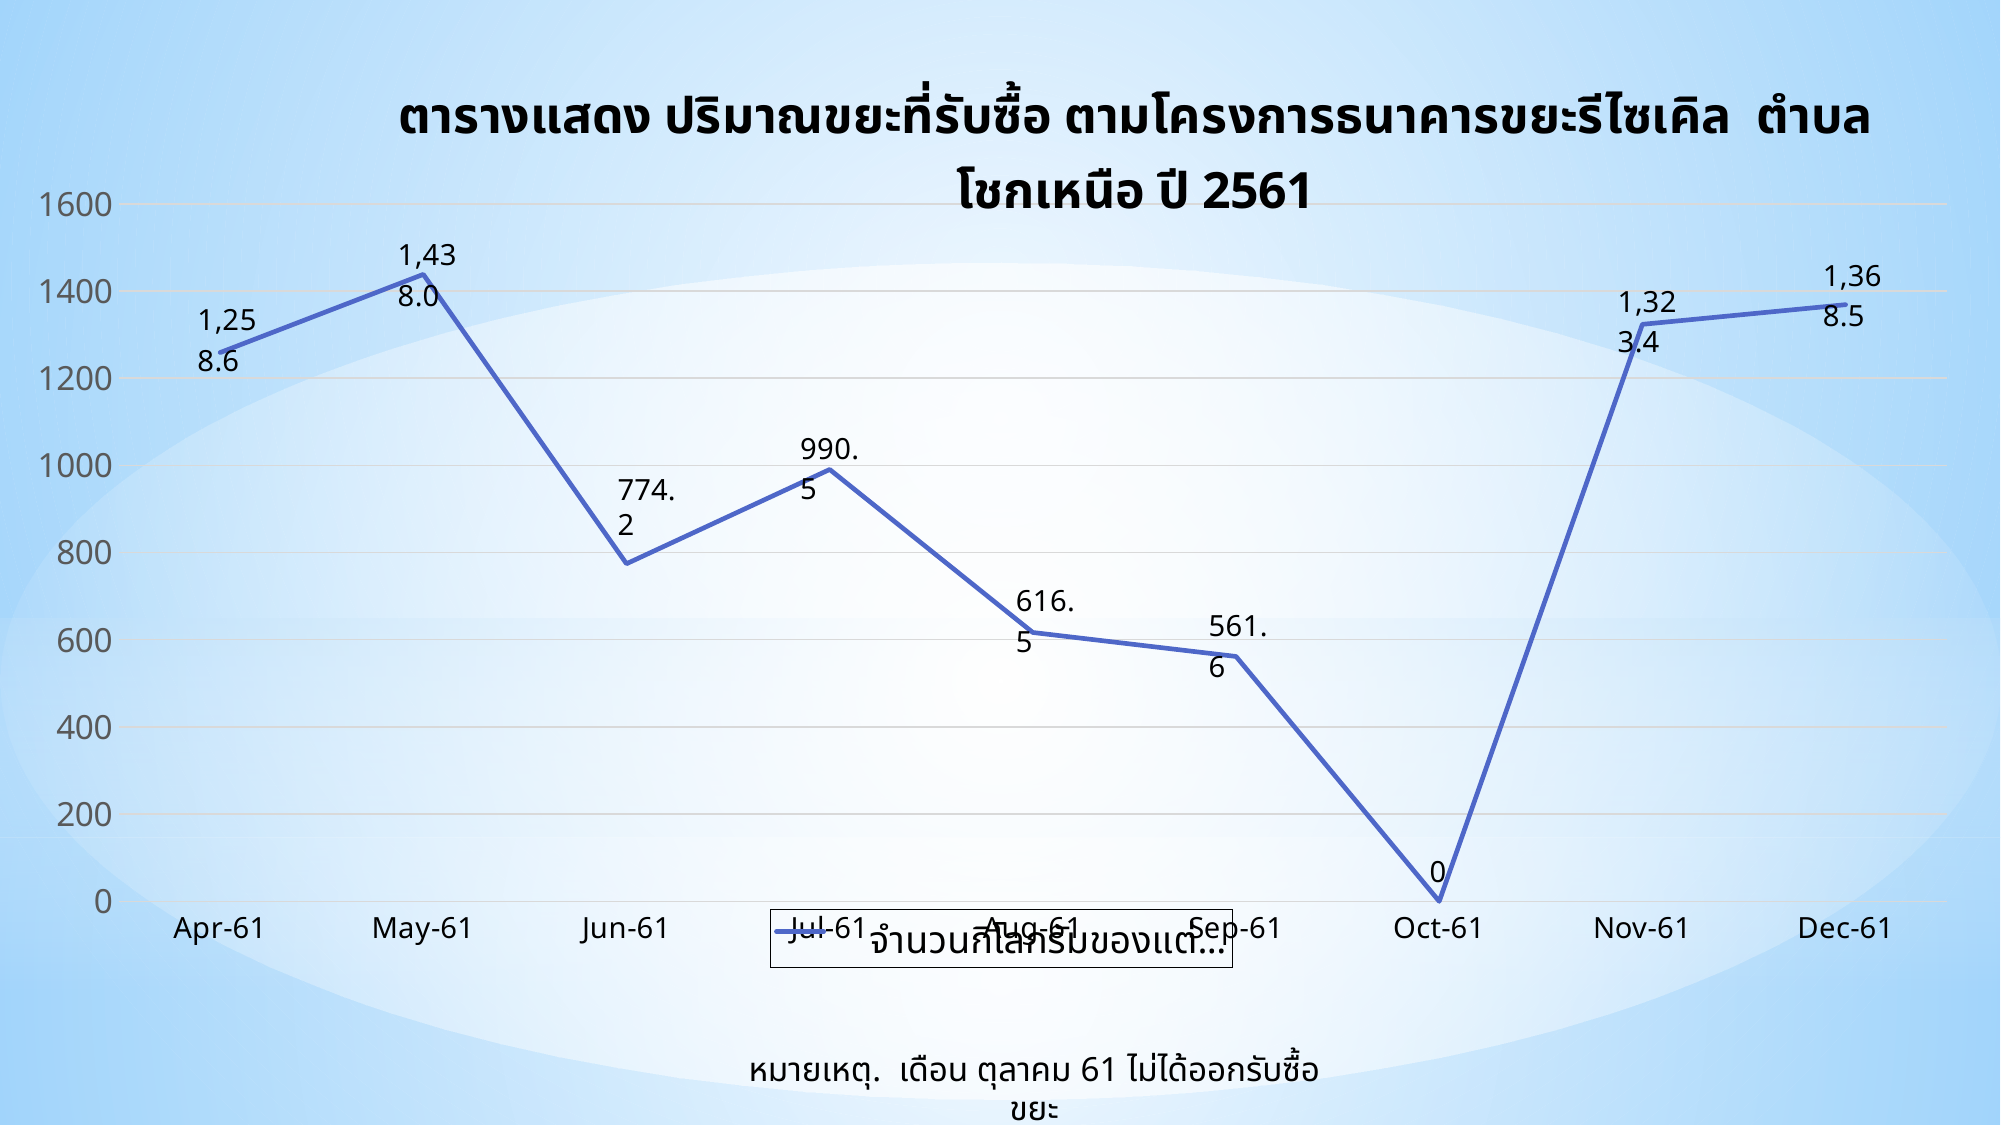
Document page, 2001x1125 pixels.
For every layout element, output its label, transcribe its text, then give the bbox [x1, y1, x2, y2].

chart [24, 44, 1978, 1031]
title หมายเหตุ. เดือน ตุลาคม 61 ไม่ได้ออกรับซื้อขยะ [721, 1040, 1348, 1108]
